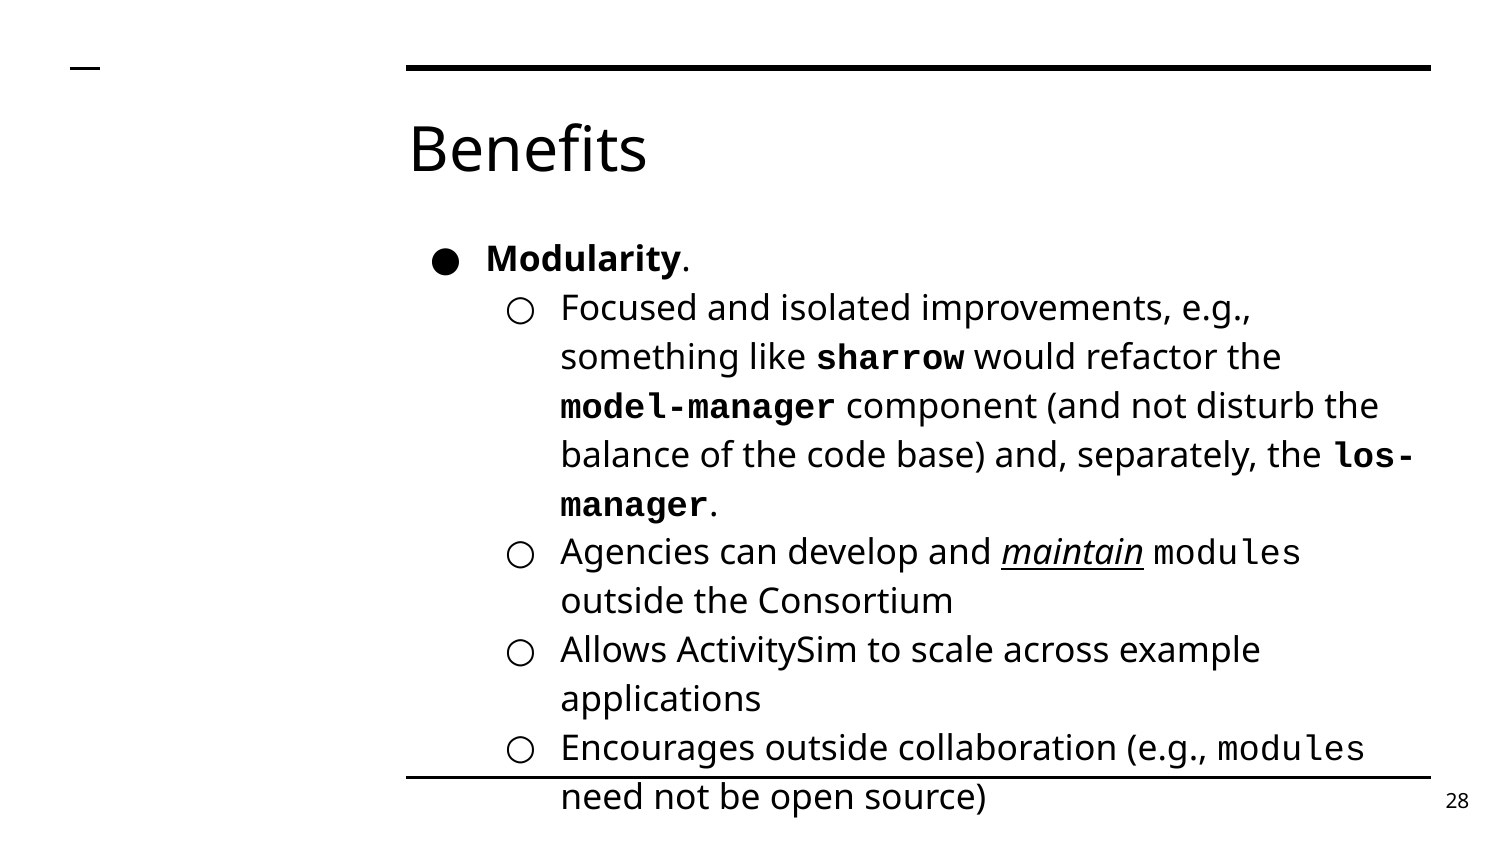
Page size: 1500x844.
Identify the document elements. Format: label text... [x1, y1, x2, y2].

title Benefits [393, 94, 1431, 199]
list Modularity. Focused and isolated improvements, e.g., something like sharrow would refactor the model-manager component (and not disturb the balance of the code base) and, separately, the los-manager. Agencies can develop and maintain modules outside the Consortium Allows ActivitySim to scale across example applications Encourages outside collaboration (e.g., modules need not be open source) [395, 214, 1433, 755]
slide_number 28 [1394, 769, 1484, 834]
